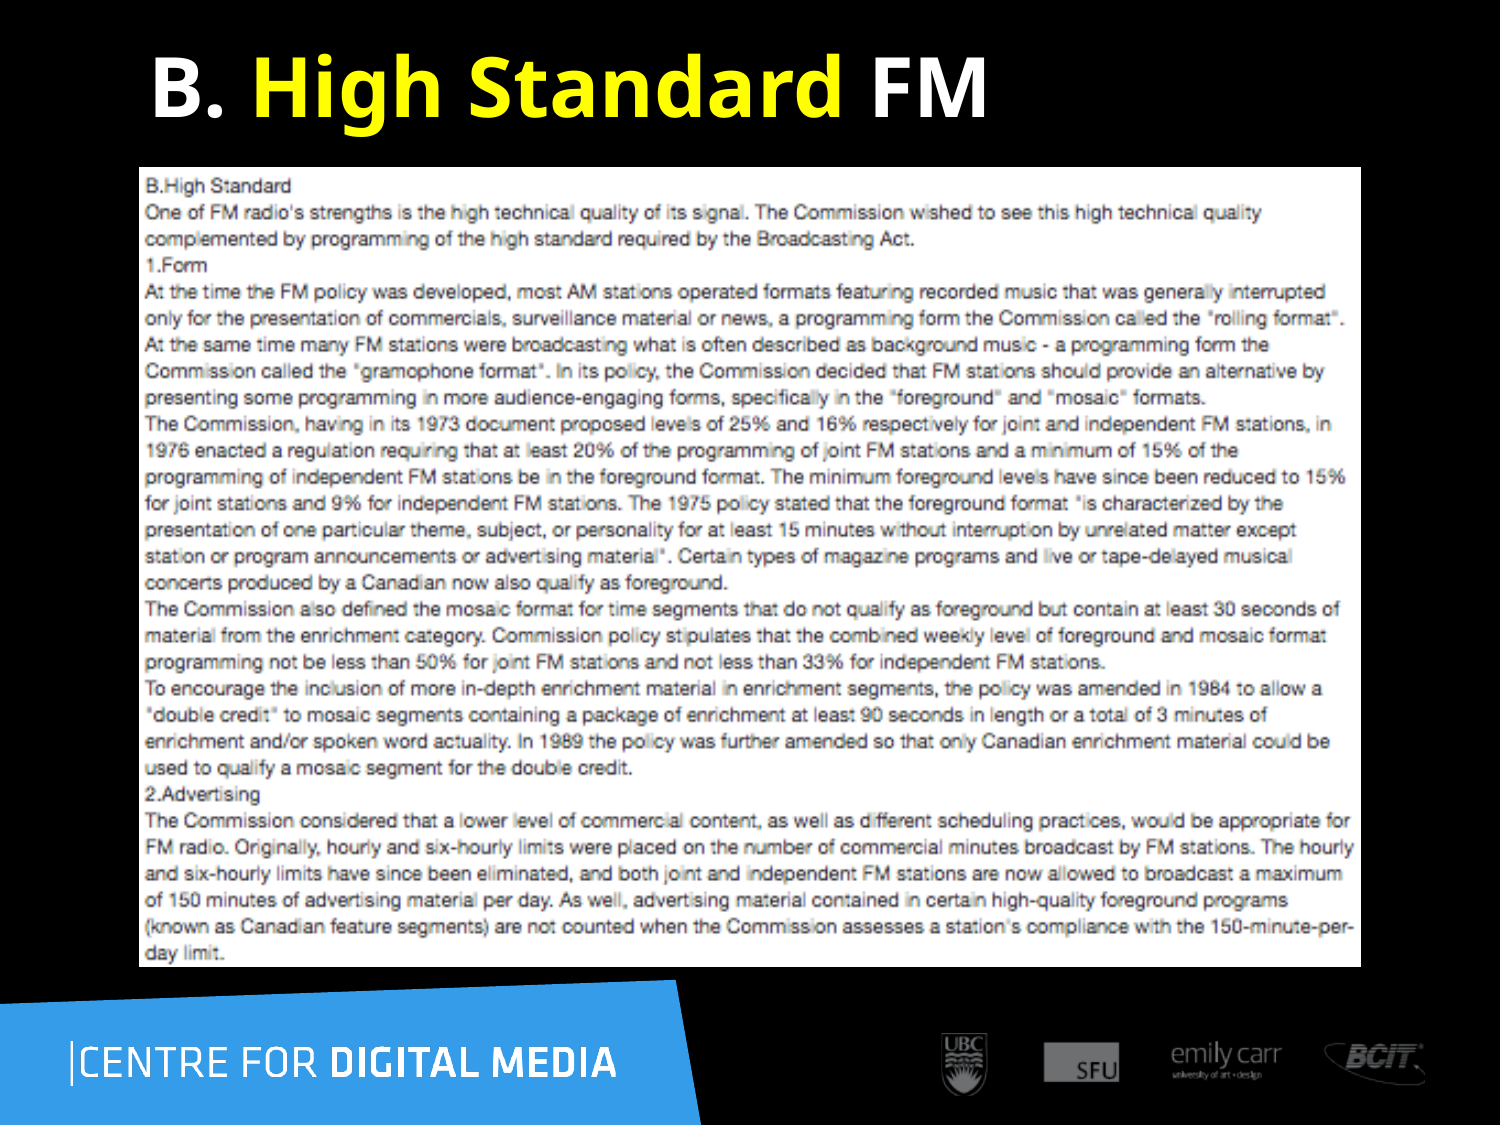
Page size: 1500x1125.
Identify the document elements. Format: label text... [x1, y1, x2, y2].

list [135, 167, 1365, 967]
title B. High Standard FM [136, 0, 1425, 168]
